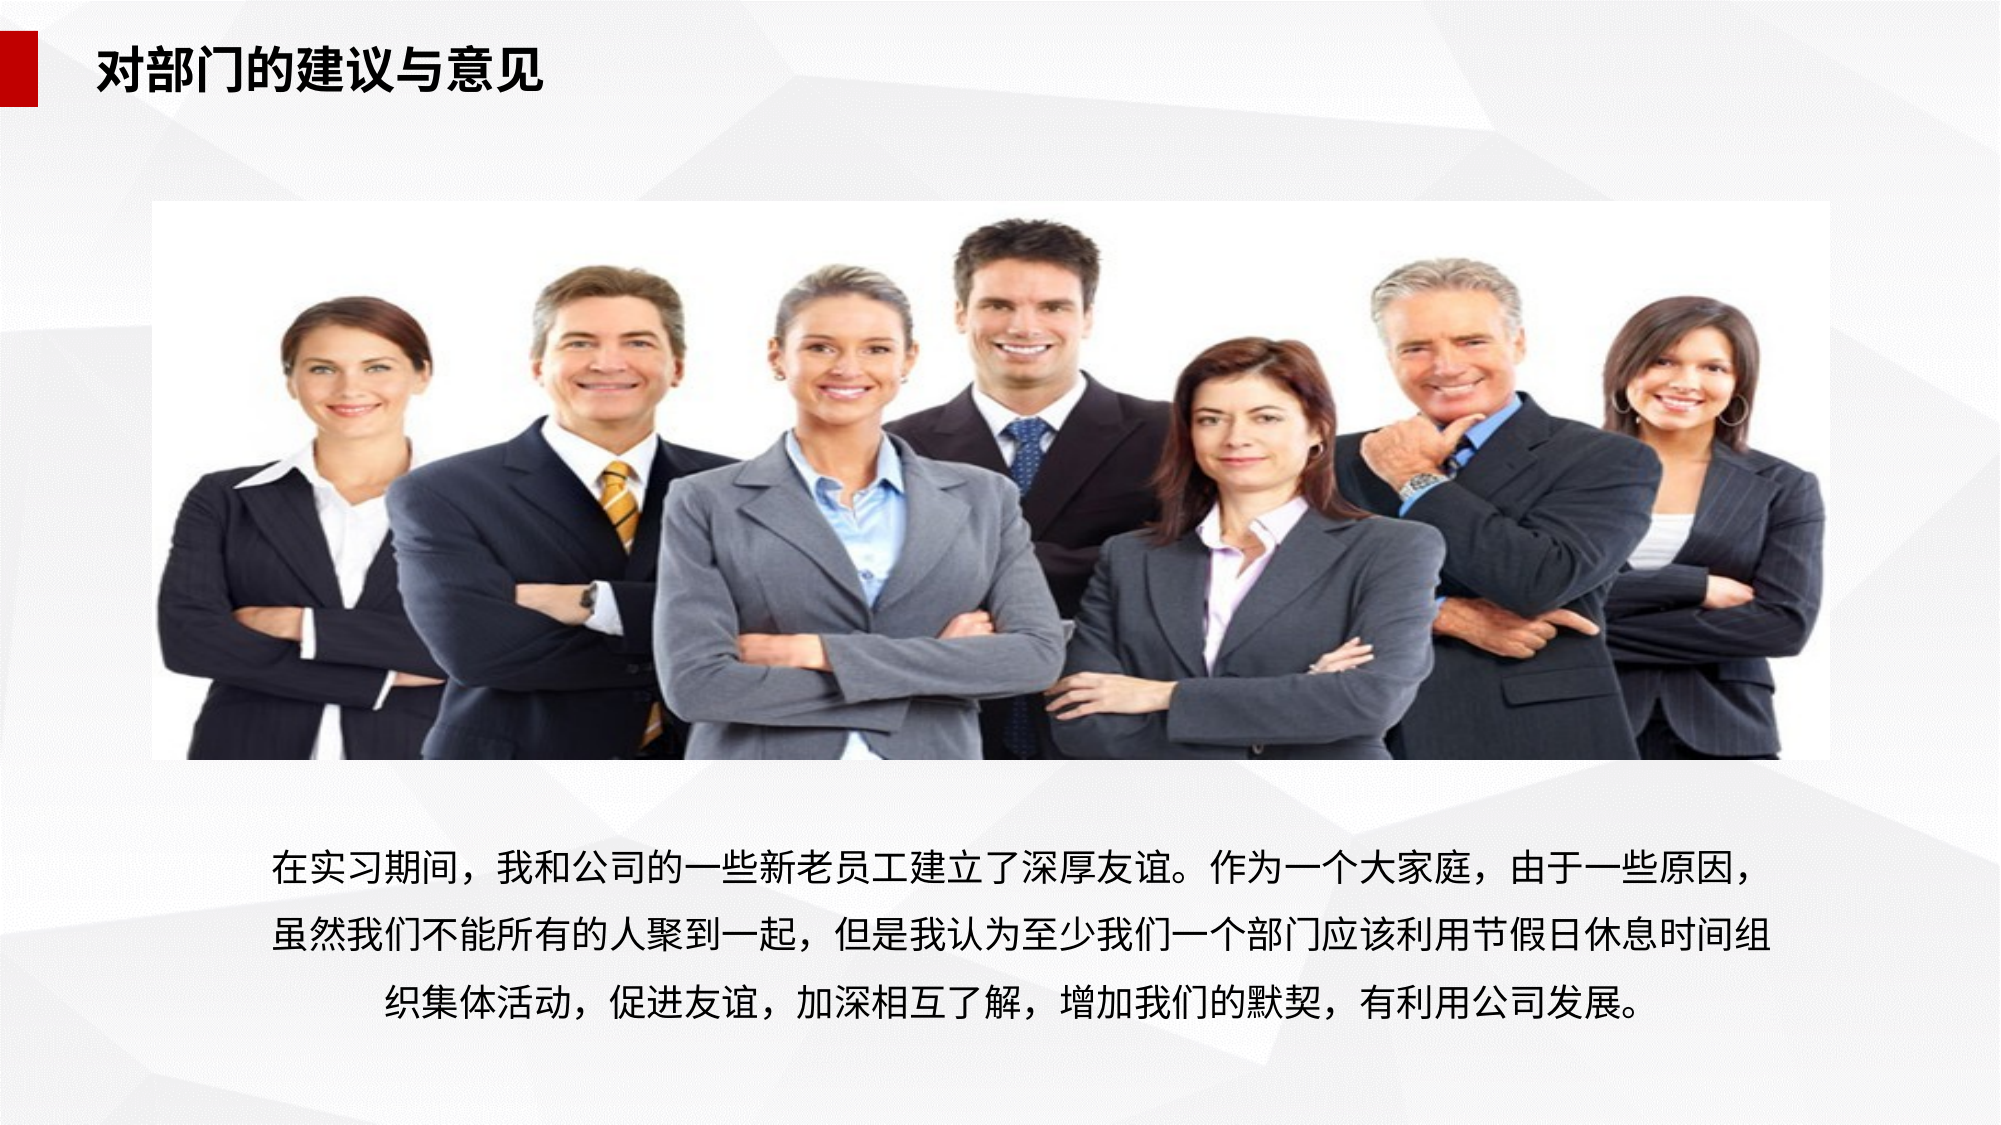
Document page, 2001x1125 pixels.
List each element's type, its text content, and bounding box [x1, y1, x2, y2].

text_box 对部门的建议与意见 [81, 30, 561, 106]
text_box 在实习期间，我和公司的一些新老员工建立了深厚友谊。作为一个大家庭，由于一些原因，虽然我们不能所有的人聚到一起，但是我认为至少我们一个部门应该利用节假日休息时间组织集体活动，促进友谊，加深相互了解，增加我们的默契，有利用公司发展。 [256, 814, 1787, 1032]
picture [0, 0, 2000, 1125]
text_box [0, 30, 38, 107]
